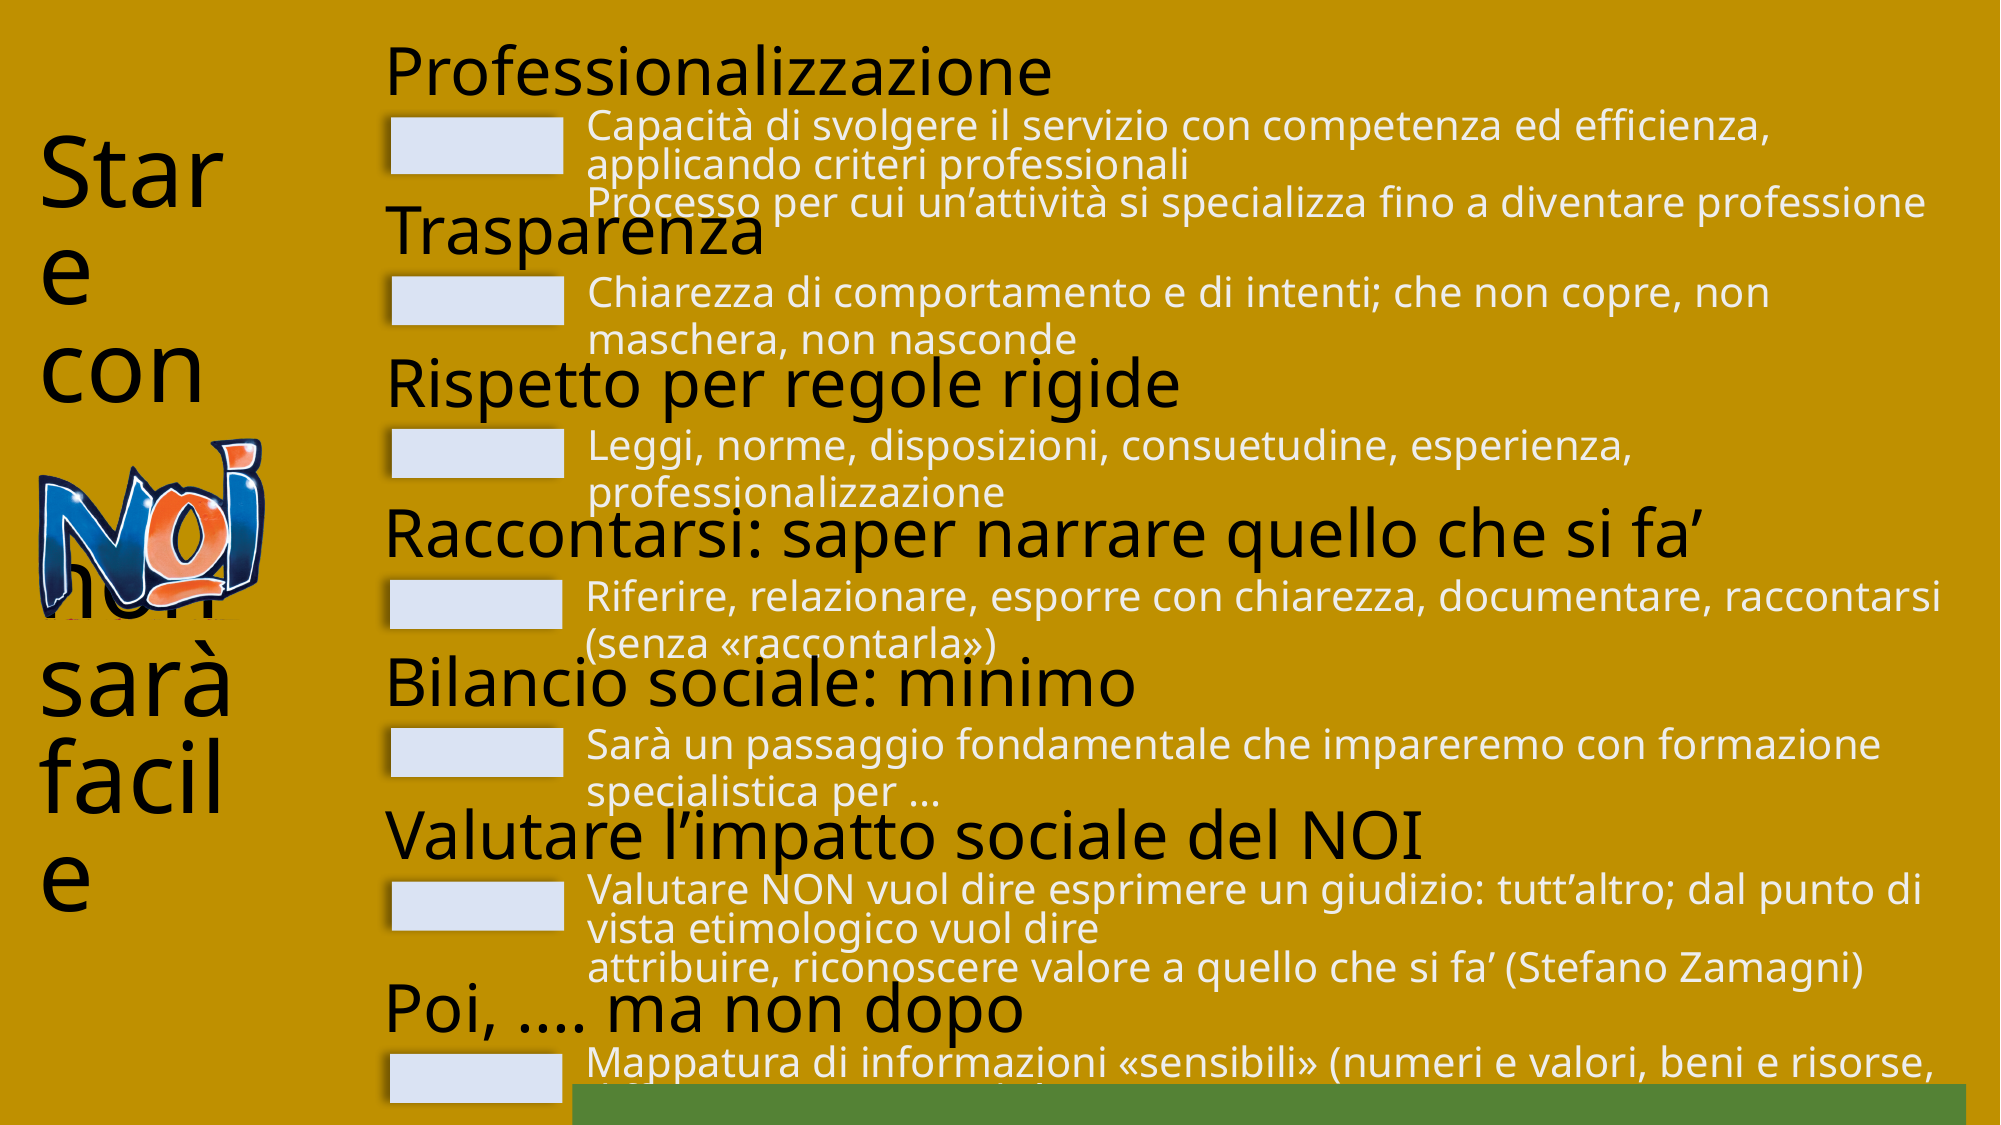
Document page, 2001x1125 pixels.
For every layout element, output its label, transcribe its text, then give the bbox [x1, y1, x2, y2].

text_box Poi, .... ma non dopo [368, 957, 1966, 1053]
text_box Bilancio sociale: minimo [369, 632, 1967, 727]
text_box [391, 275, 565, 326]
text_box Mappatura di informazioni «sensibili» (numeri e valori, beni e risorse, diffusione e potenzialità) e adozione del modello 231 per ogni livello (codice di responsabilità personale e tutela dell’ente) [570, 1039, 1967, 1125]
text_box Valutare l’impatto sociale del NOI [370, 785, 1968, 881]
text_box Capacità di svolgere il servizio con competenza ed efficienza, applicando criteri professionali Processo per cui un’attività si specializza fino a diventare professione [571, 102, 1967, 180]
text_box [390, 727, 564, 778]
text_box [389, 1053, 563, 1104]
text_box [390, 116, 564, 175]
text_box Sarà un passaggio fondamentale che impareremo con formazione specialistica per ... [571, 713, 1967, 785]
text_box [391, 881, 565, 932]
text_box Rispetto per regole rigide [370, 332, 1968, 428]
text_box Chiarezza di comportamento e di intenti; che non copre, non maschera, non nasconde [572, 261, 1968, 332]
text_box Trasparenza [370, 180, 1968, 275]
text_box [389, 579, 563, 630]
text_box Riferire, relazionare, esporre con chiarezza, documentare, raccontarsi (senza «raccontarla») [570, 565, 1967, 632]
text_box [571, 1083, 1967, 1125]
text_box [23, 117, 289, 939]
text_box Professionalizzazione [369, 21, 1967, 117]
text_box Raccontarsi: saper narrare quello che si fa’ [368, 483, 1966, 579]
text_box Valutare NON vuol dire esprimere un giudizio: tutt’altro; dal punto di vista etimologico vuol dire attribuire, riconoscere valore a quello che si fa’ (Stefano Zamagni) [572, 866, 1968, 998]
text_box [391, 428, 565, 479]
text_box Leggi, norme, disposizioni, consuetudine, esperienza, professionalizzazione [572, 414, 1968, 524]
